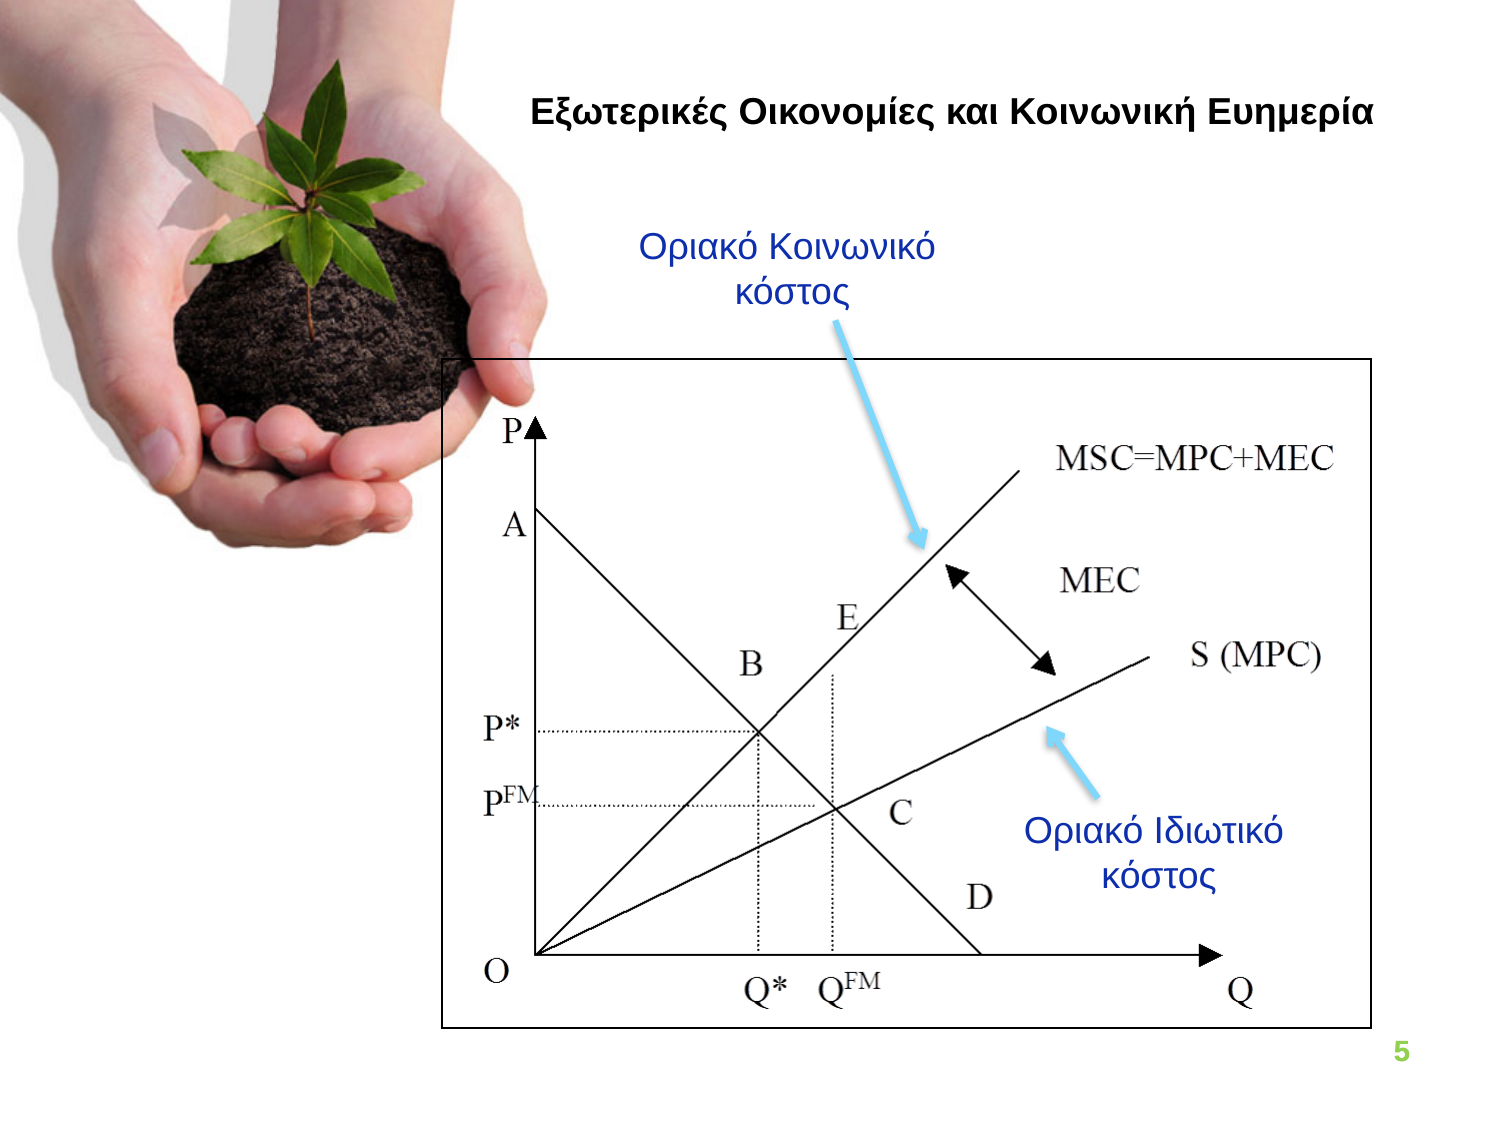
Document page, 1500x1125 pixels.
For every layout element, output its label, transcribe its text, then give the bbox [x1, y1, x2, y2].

picture [0, 0, 1500, 1125]
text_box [1045, 725, 1099, 799]
text_box Εξωτερικές Οικονομίες και Κοινωνική Ευημερία [515, 79, 1391, 140]
text_box 5 [1074, 1024, 1425, 1103]
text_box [834, 320, 925, 551]
text_box Οριακό Κοινωνικό κόστος [623, 214, 951, 320]
